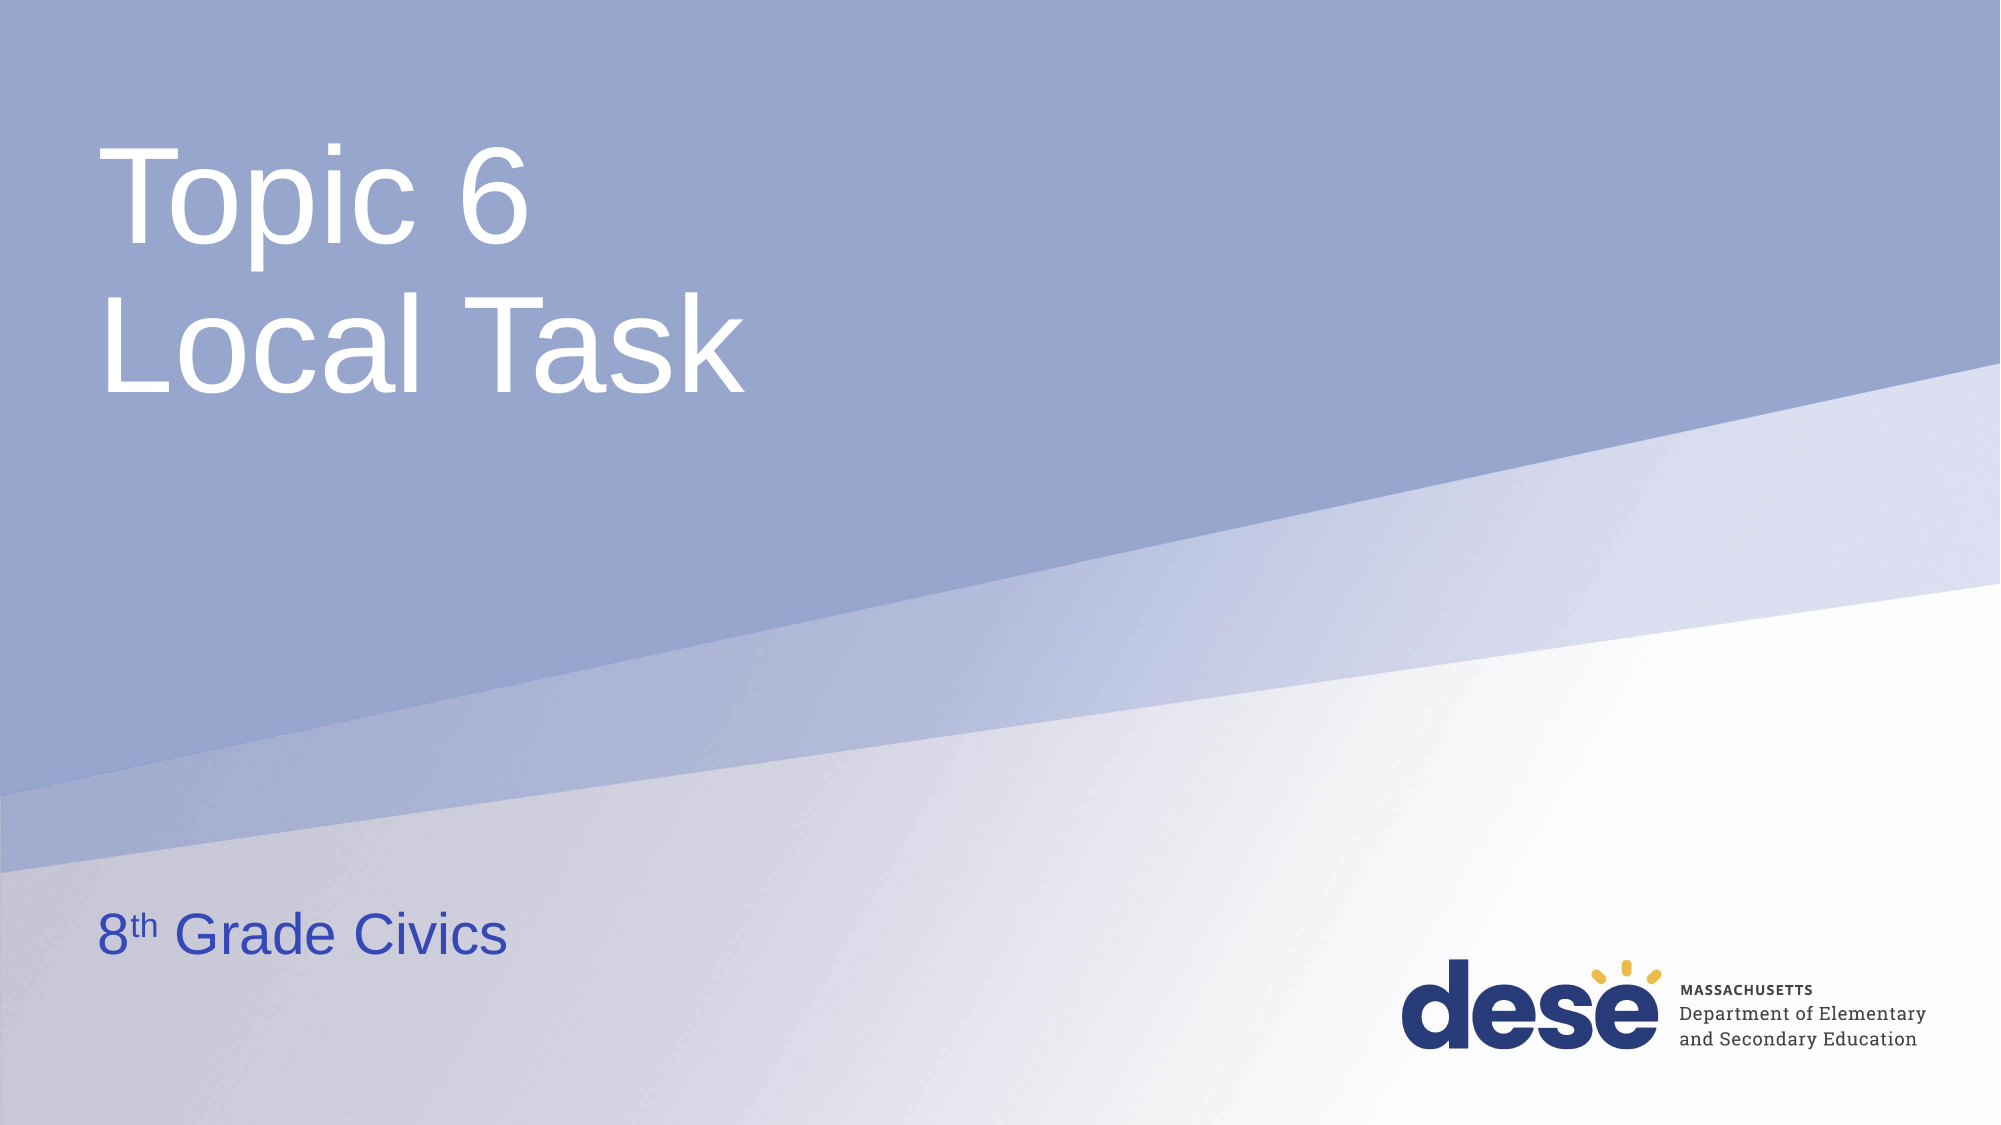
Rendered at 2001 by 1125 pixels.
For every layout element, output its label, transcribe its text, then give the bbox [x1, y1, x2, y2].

picture [0, 0, 2000, 1125]
title Topic 6 Local Task [82, 113, 1499, 430]
subtitle 8th Grade Civics [82, 896, 1194, 1125]
